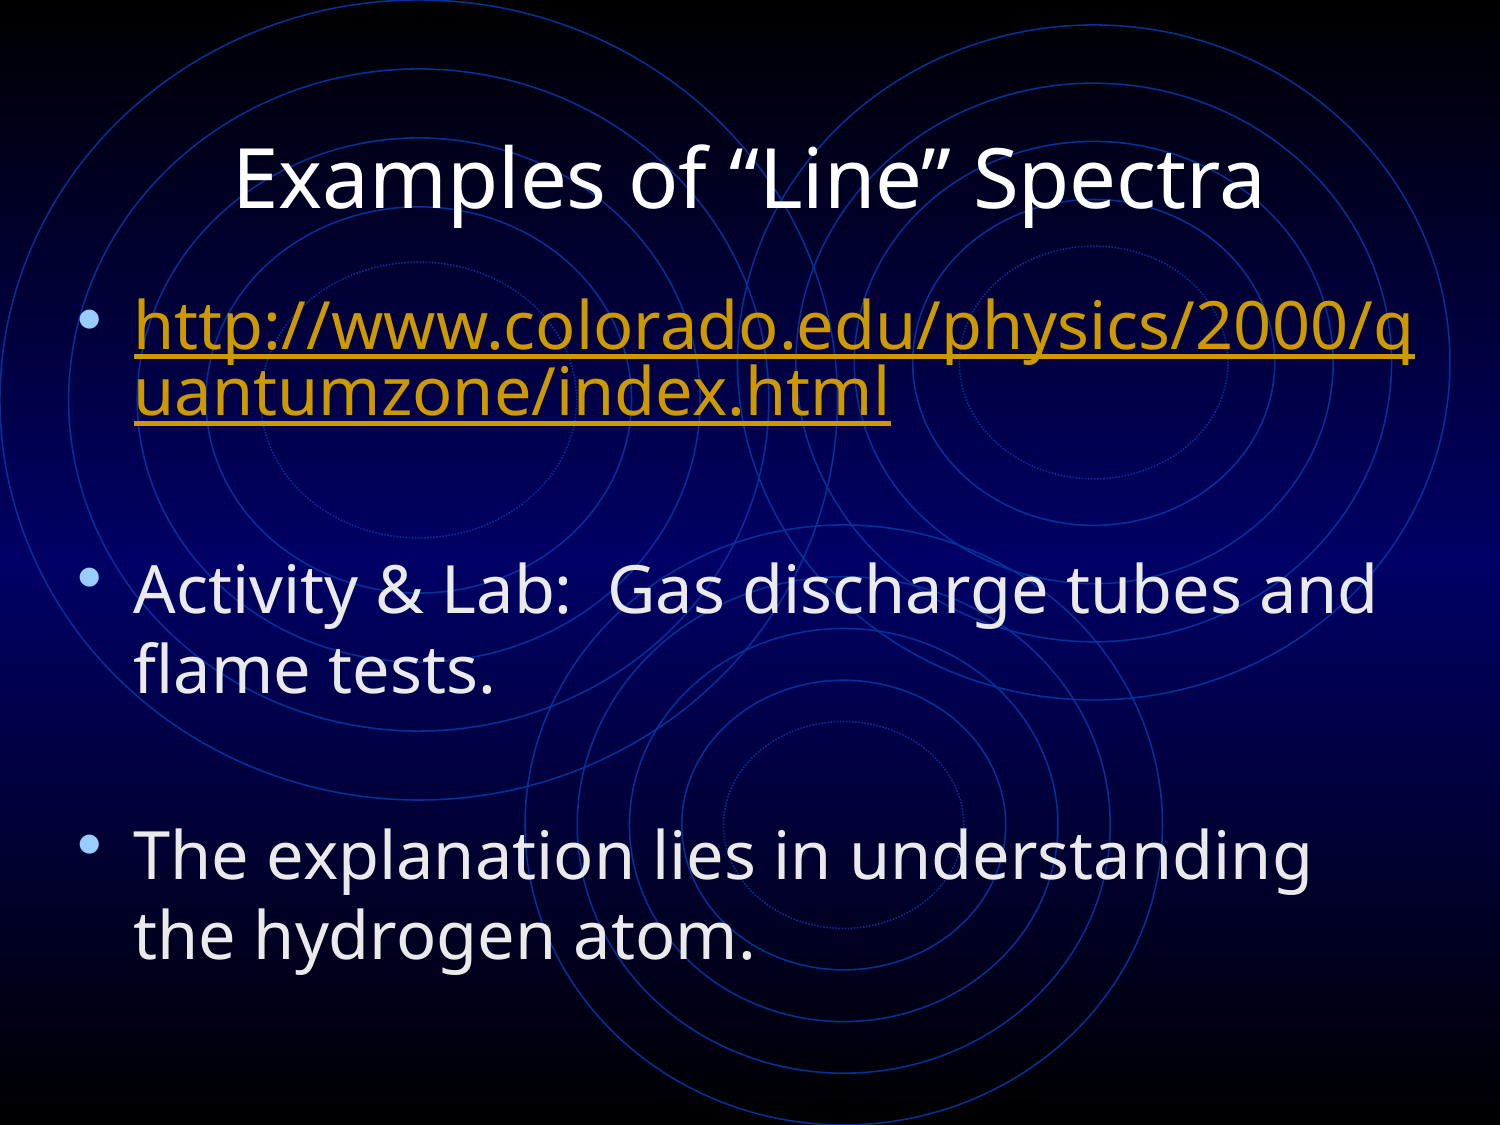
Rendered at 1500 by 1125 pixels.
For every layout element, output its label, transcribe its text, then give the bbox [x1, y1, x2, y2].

list http://www.colorado.edu/physics/2000/quantumzone/index.html Activity & Lab: Gas discharge tubes and flame tests. The explanation lies in understanding the hydrogen atom. [62, 275, 1438, 1000]
title Examples of “Line” Spectra [112, 99, 1388, 250]
